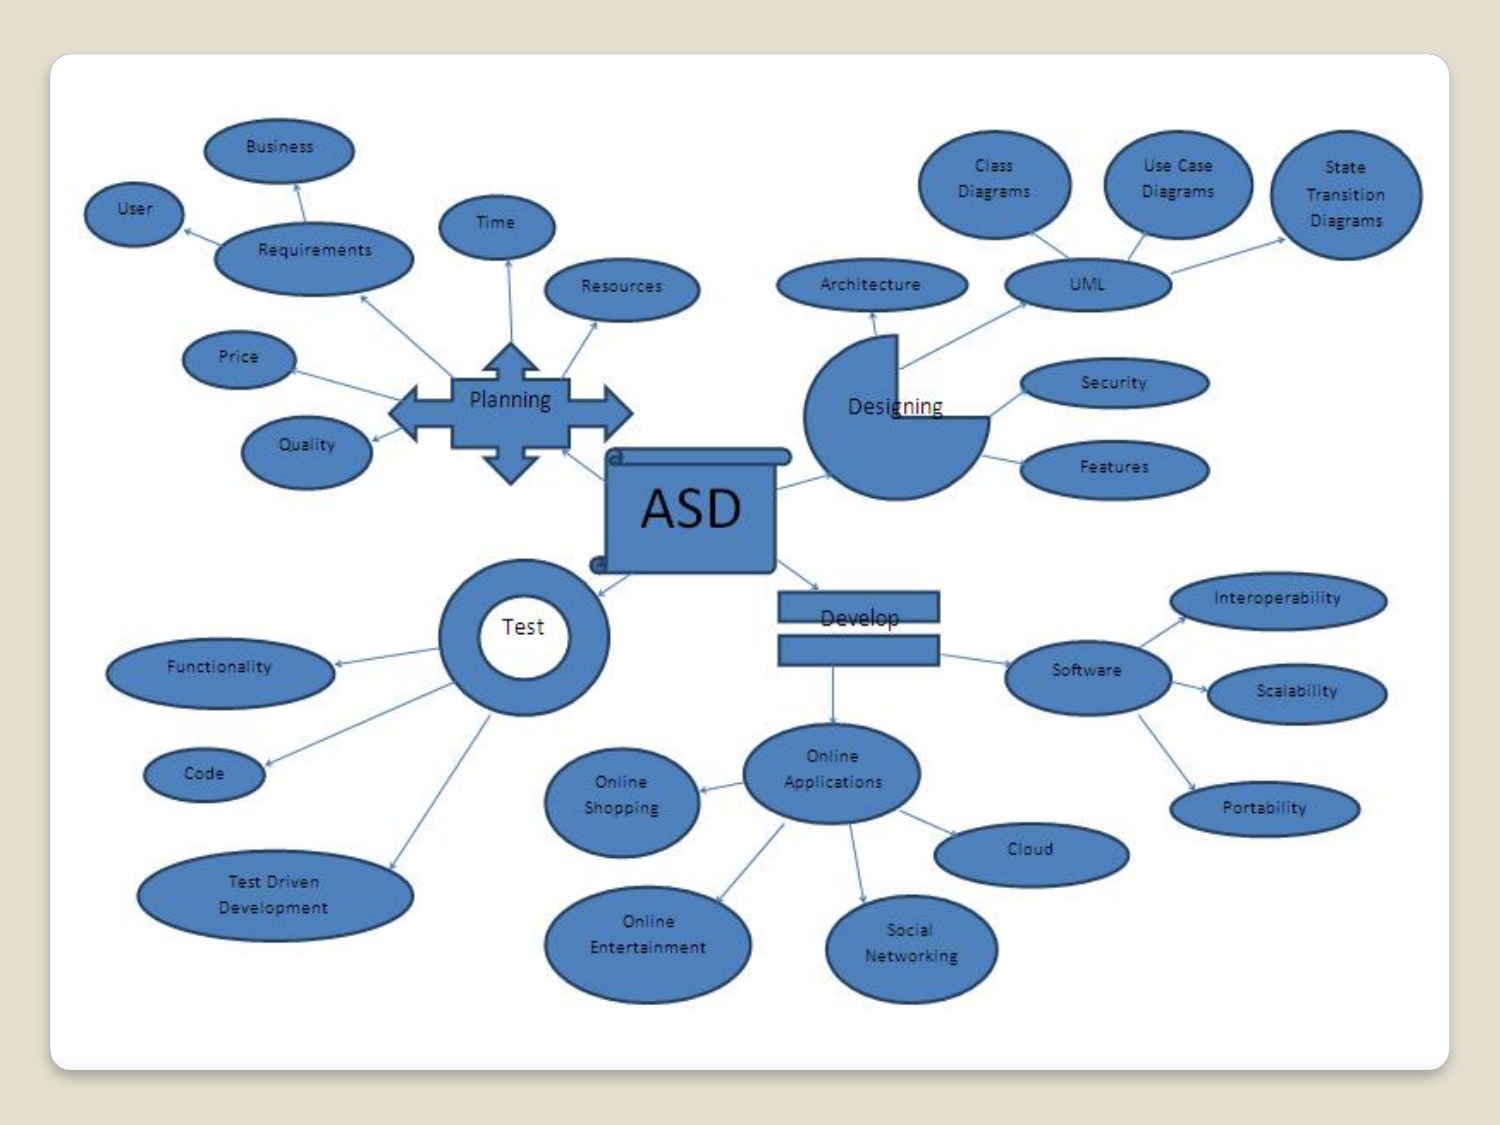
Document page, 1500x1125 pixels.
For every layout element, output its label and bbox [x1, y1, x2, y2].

picture [63, 101, 1437, 1024]
